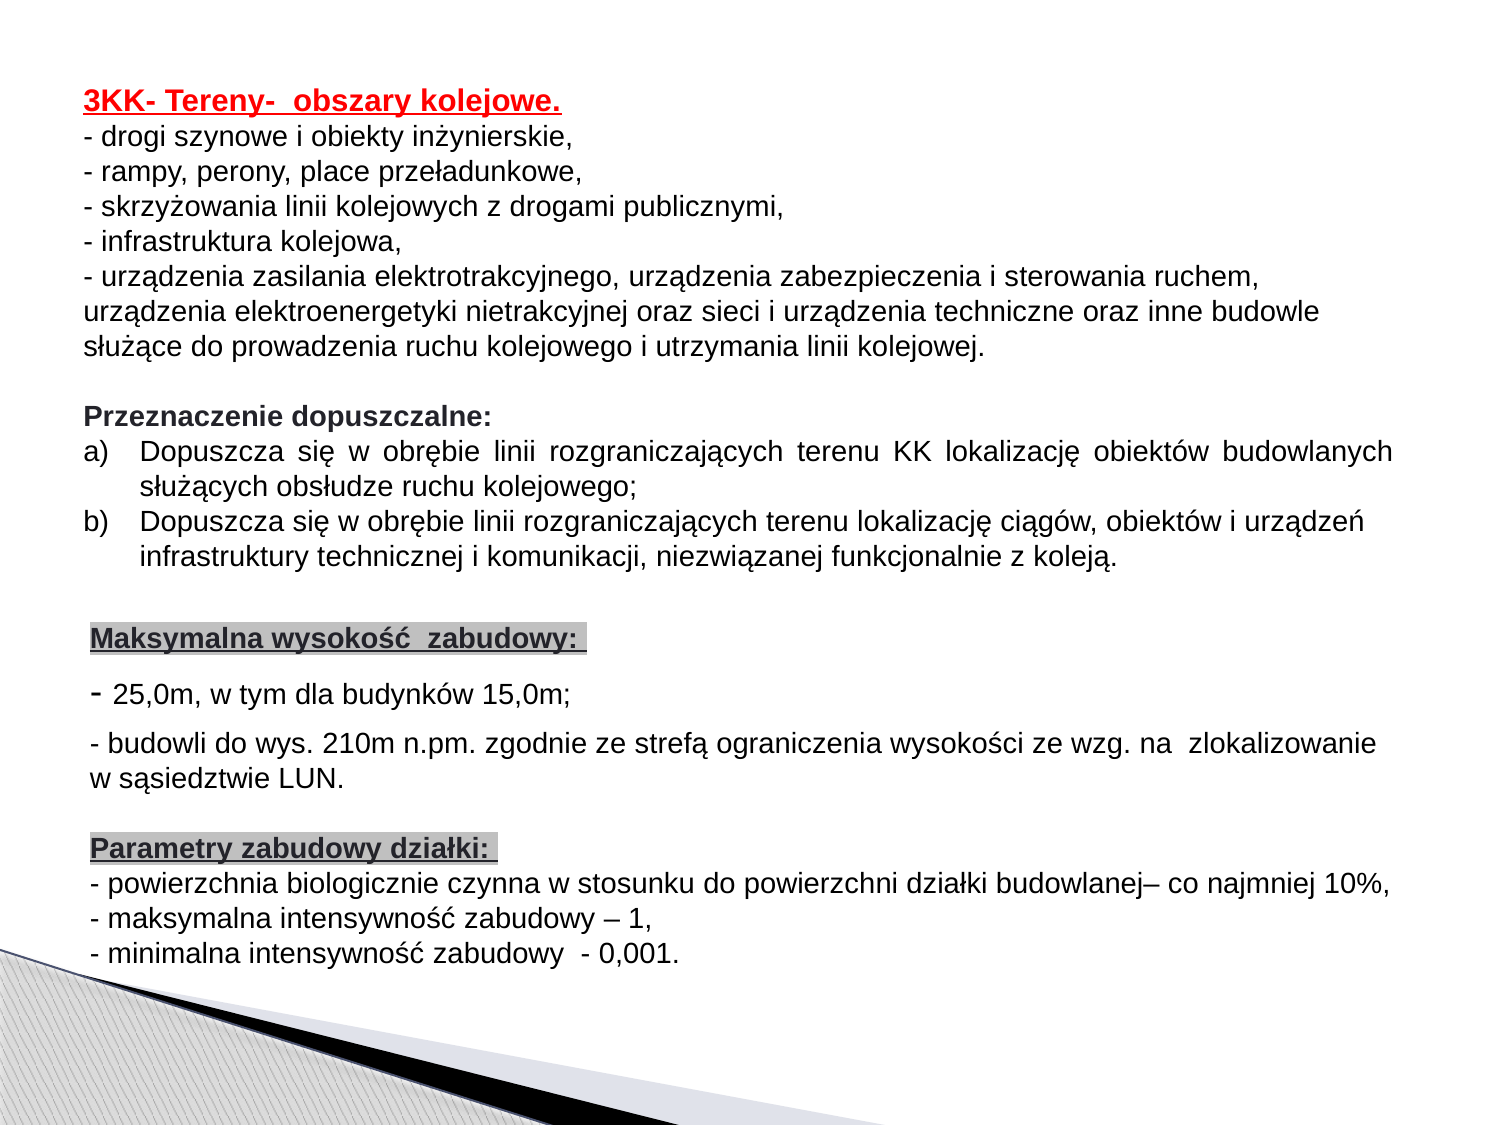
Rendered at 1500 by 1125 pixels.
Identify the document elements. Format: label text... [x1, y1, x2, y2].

text_box 3KK- Tereny- obszary kolejowe. - drogi szynowe i obiekty inżynierskie, - rampy, perony, place przeładunkowe, - skrzyżowania linii kolejowych z drogami publicznymi, - infrastruktura kolejowa, - urządzenia zasilania elektrotrakcyjnego, urządzenia zabezpieczenia i sterowania ruchem, urządzenia elektroenergetyki nietrakcyjnej oraz sieci i urządzenia techniczne oraz inne budowle służące do prowadzenia ruchu kolejowego i utrzymania linii kolejowej. Przeznaczenie dopuszczalne: Dopuszcza się w obrębie linii rozgraniczających terenu KK lokalizację obiektów budowlanych służących obsłudze ruchu kolejowego; Dopuszcza się w obrębie linii rozgraniczających terenu lokalizację ciągów, obiektów i urządzeń infrastruktury technicznej i komunikacji, niezwiązanej funkcjonalnie z koleją. Maksymalna wysokość zabudowy: - 25,0m, w tym dla budynków 15,0m; - budowli do wys. 210m n.pm. zgodnie ze strefą ograniczenia wysokości ze wzg. na zlokalizowanie w sąsiedztwie LUN. Parametry zabudowy działki: - powierzchnia biologicznie czynna w stosunku do powierzchni działki budowlanej– co najmniej 10%, - maksymalna intensywność zabudowy – 1, - minimalna intensywność zabudowy - 0,001. [68, 72, 1410, 977]
